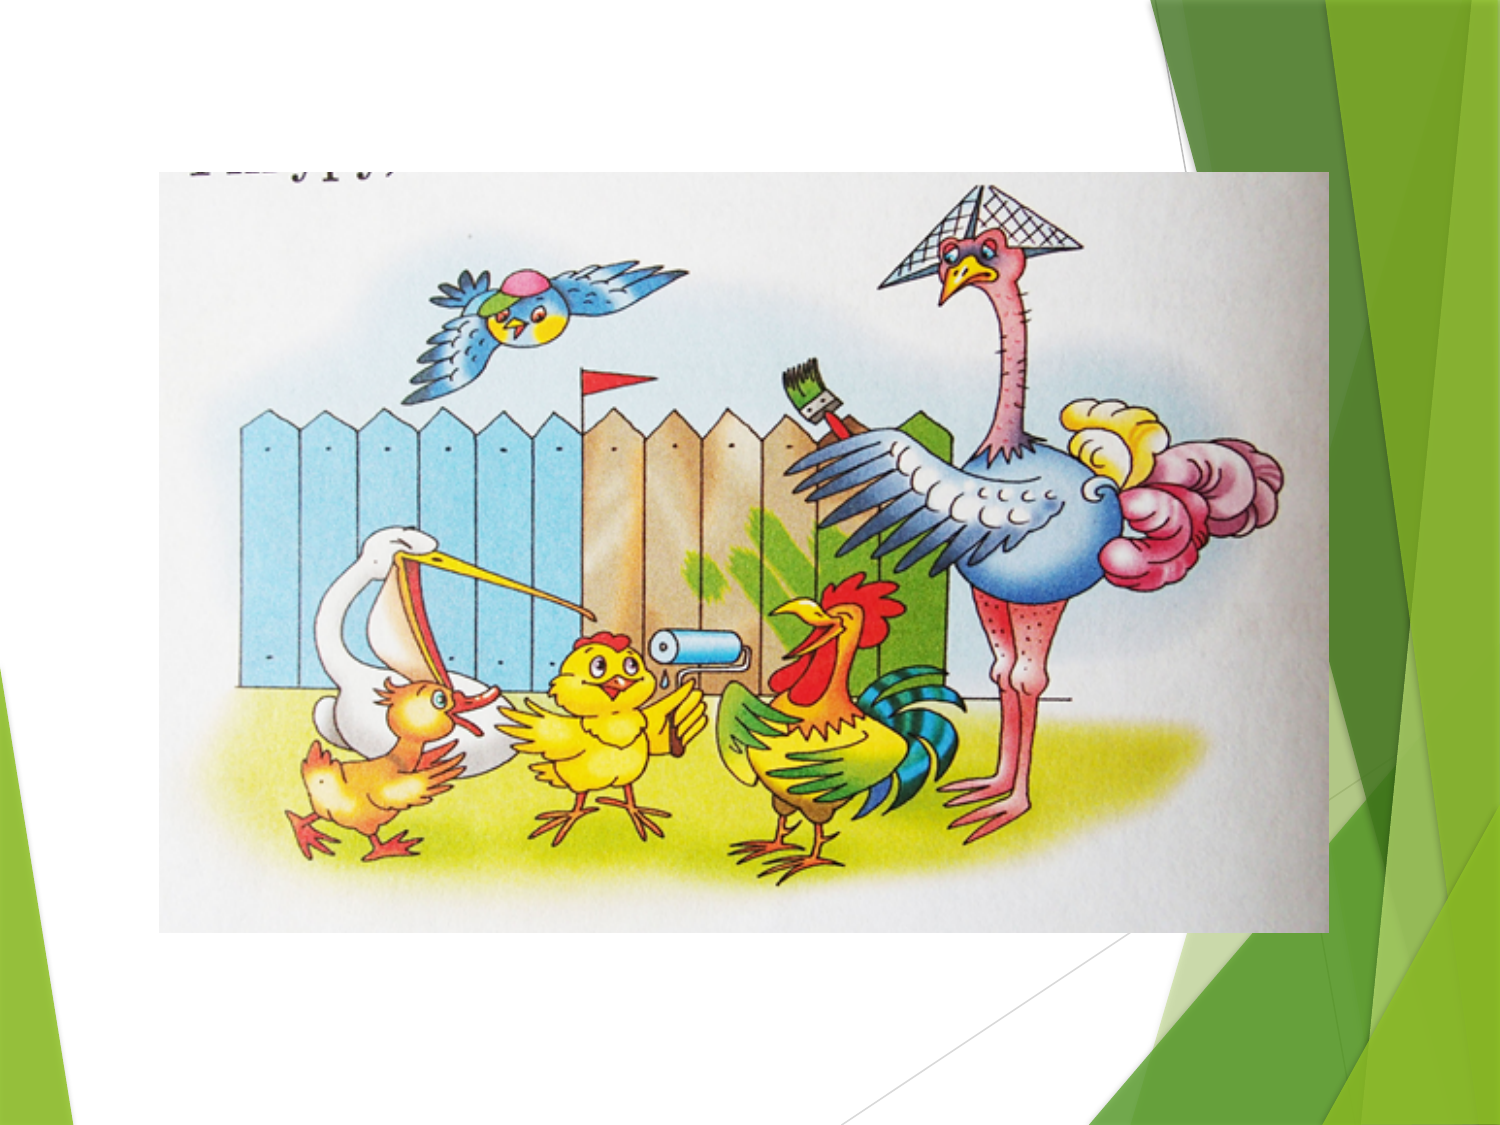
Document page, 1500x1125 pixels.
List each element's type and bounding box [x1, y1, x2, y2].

list [158, 172, 1330, 934]
